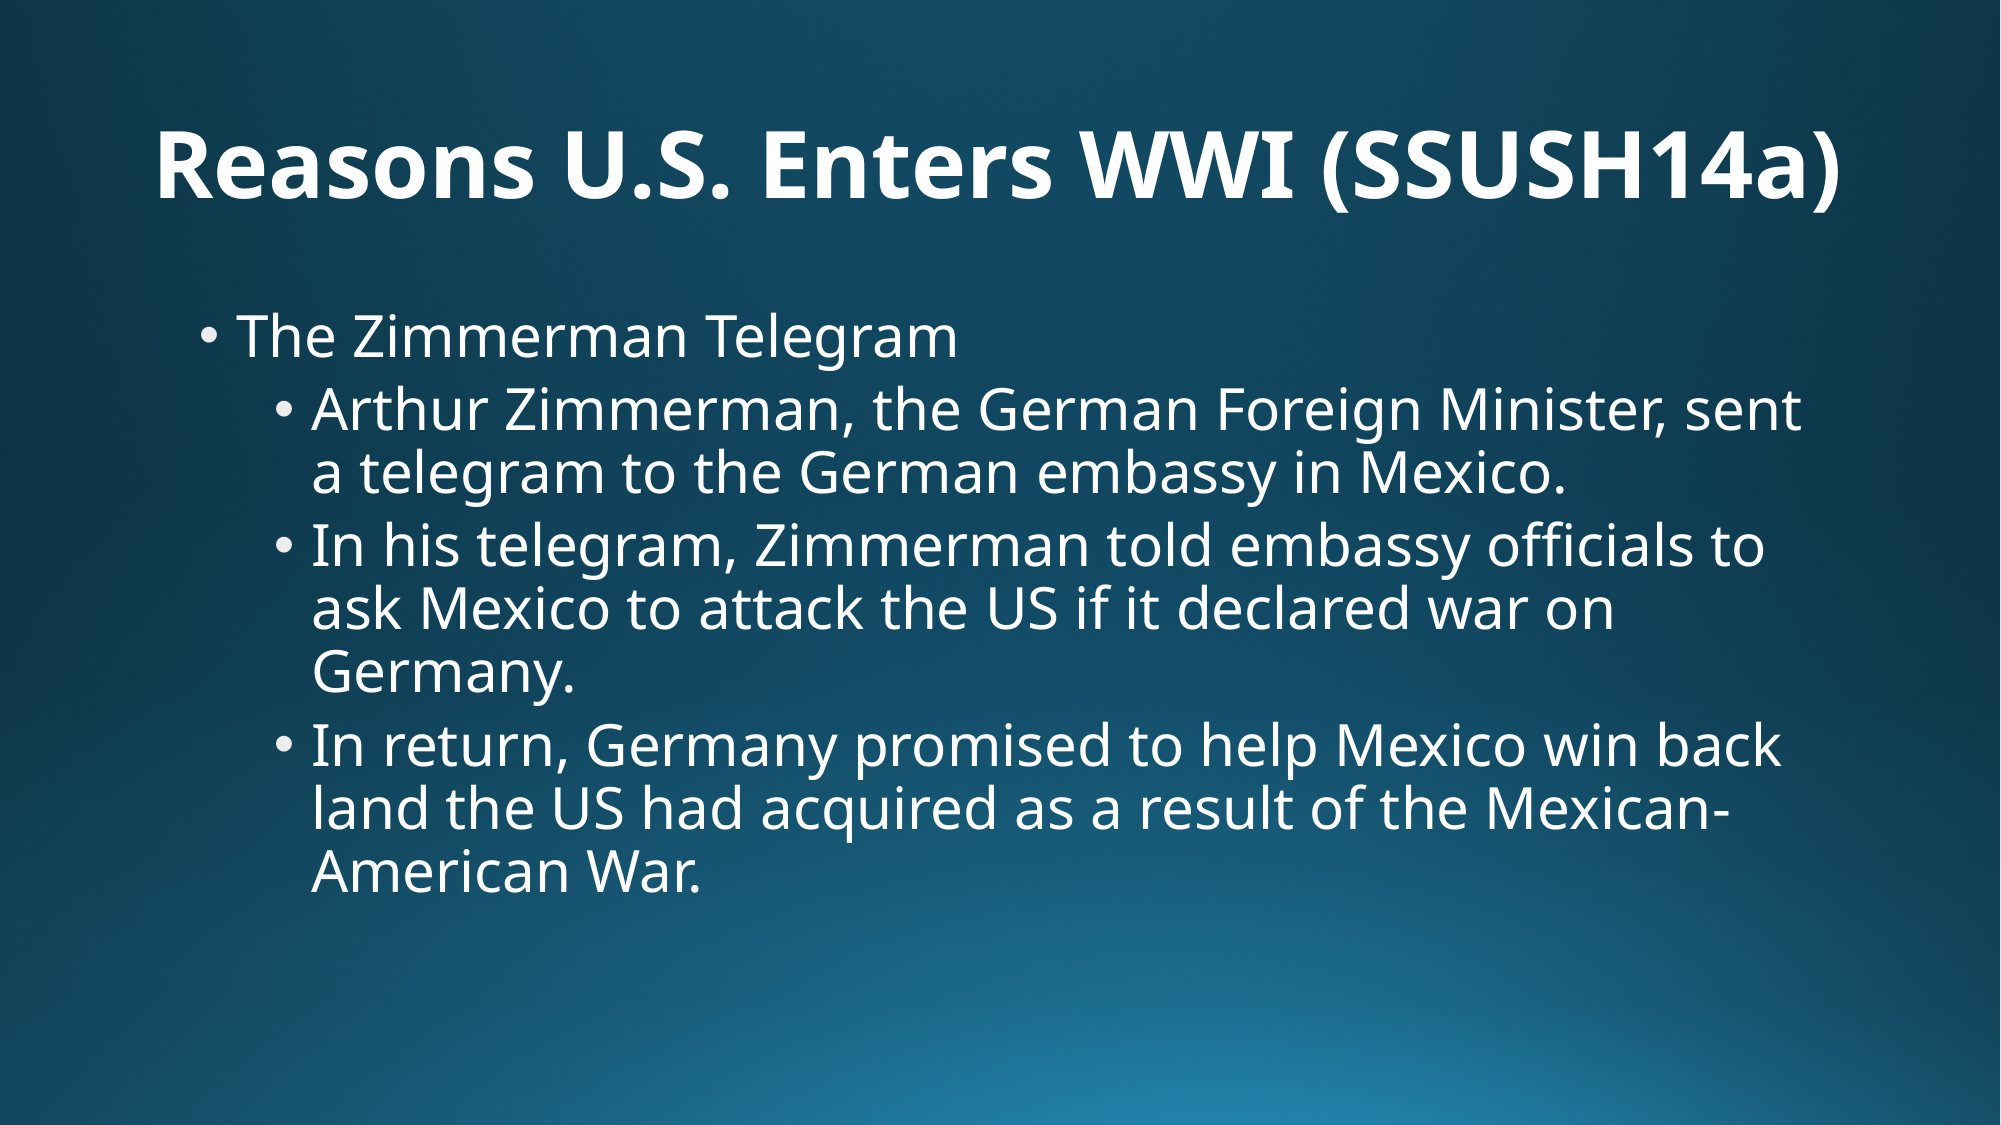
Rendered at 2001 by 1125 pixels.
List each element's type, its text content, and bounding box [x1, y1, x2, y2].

picture [0, 0, 2001, 1125]
list The Zimmerman Telegram Arthur Zimmerman, the German Foreign Minister, sent a telegram to the German embassy in Mexico. In his telegram, Zimmerman told embassy officials to ask Mexico to attack the US if it declared war on Germany. In return, Germany promised to help Mexico win back land the US had acquired as a result of the Mexican-American War. [183, 299, 1863, 1014]
title Reasons U.S. Enters WWI (SSUSH14a) [137, 59, 1863, 278]
